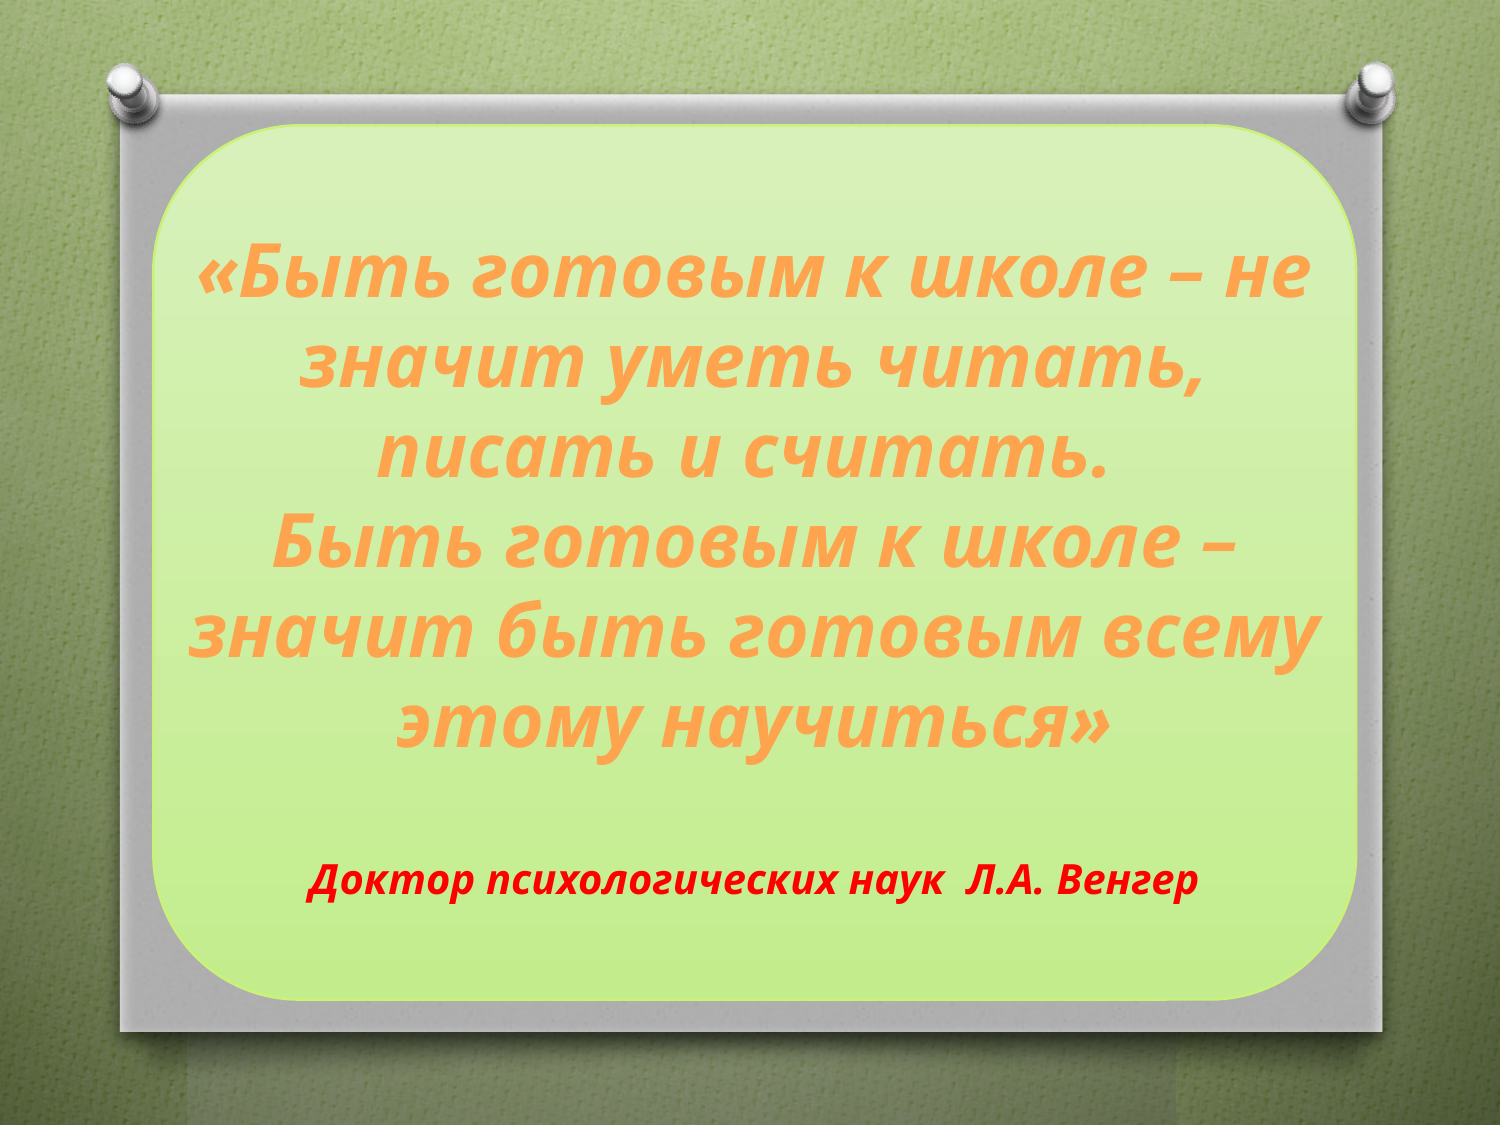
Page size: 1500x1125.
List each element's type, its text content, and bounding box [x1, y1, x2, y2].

text_box «Быть готовым к школе – не значит уметь читать, писать и считать. Быть готовым к школе – значит быть готовым всему этому научиться» Доктор психологических наук Л.А. Венгер [153, 125, 1357, 911]
text_box [163, 911, 1346, 1001]
picture [1317, 35, 1439, 154]
picture [75, 29, 198, 150]
